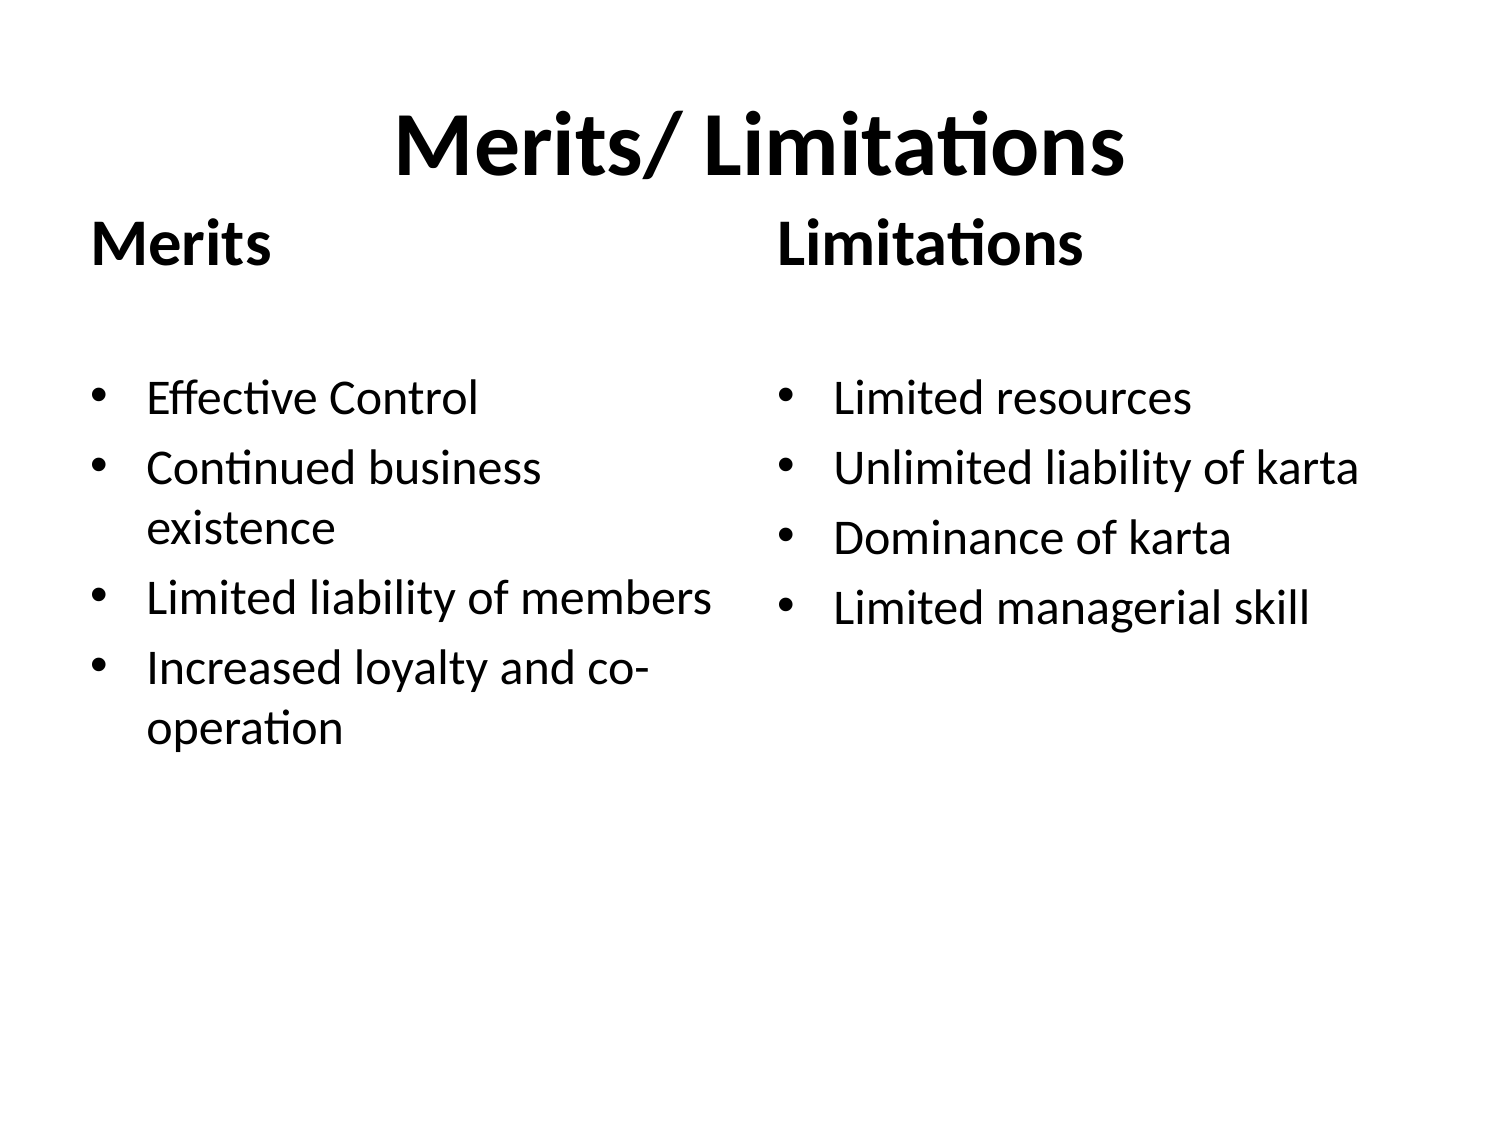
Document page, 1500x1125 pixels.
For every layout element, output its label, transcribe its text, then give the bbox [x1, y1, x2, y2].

list Effective Control Continued business existence Limited liability of members Increased loyalty and co-operation [75, 356, 738, 1005]
list Merits [75, 251, 738, 356]
list Limited resources Unlimited liability of karta Dominance of karta Limited managerial skill [761, 356, 1425, 1005]
title Merits/ Limitations [75, 45, 1425, 233]
list Limitations [761, 251, 1425, 356]
